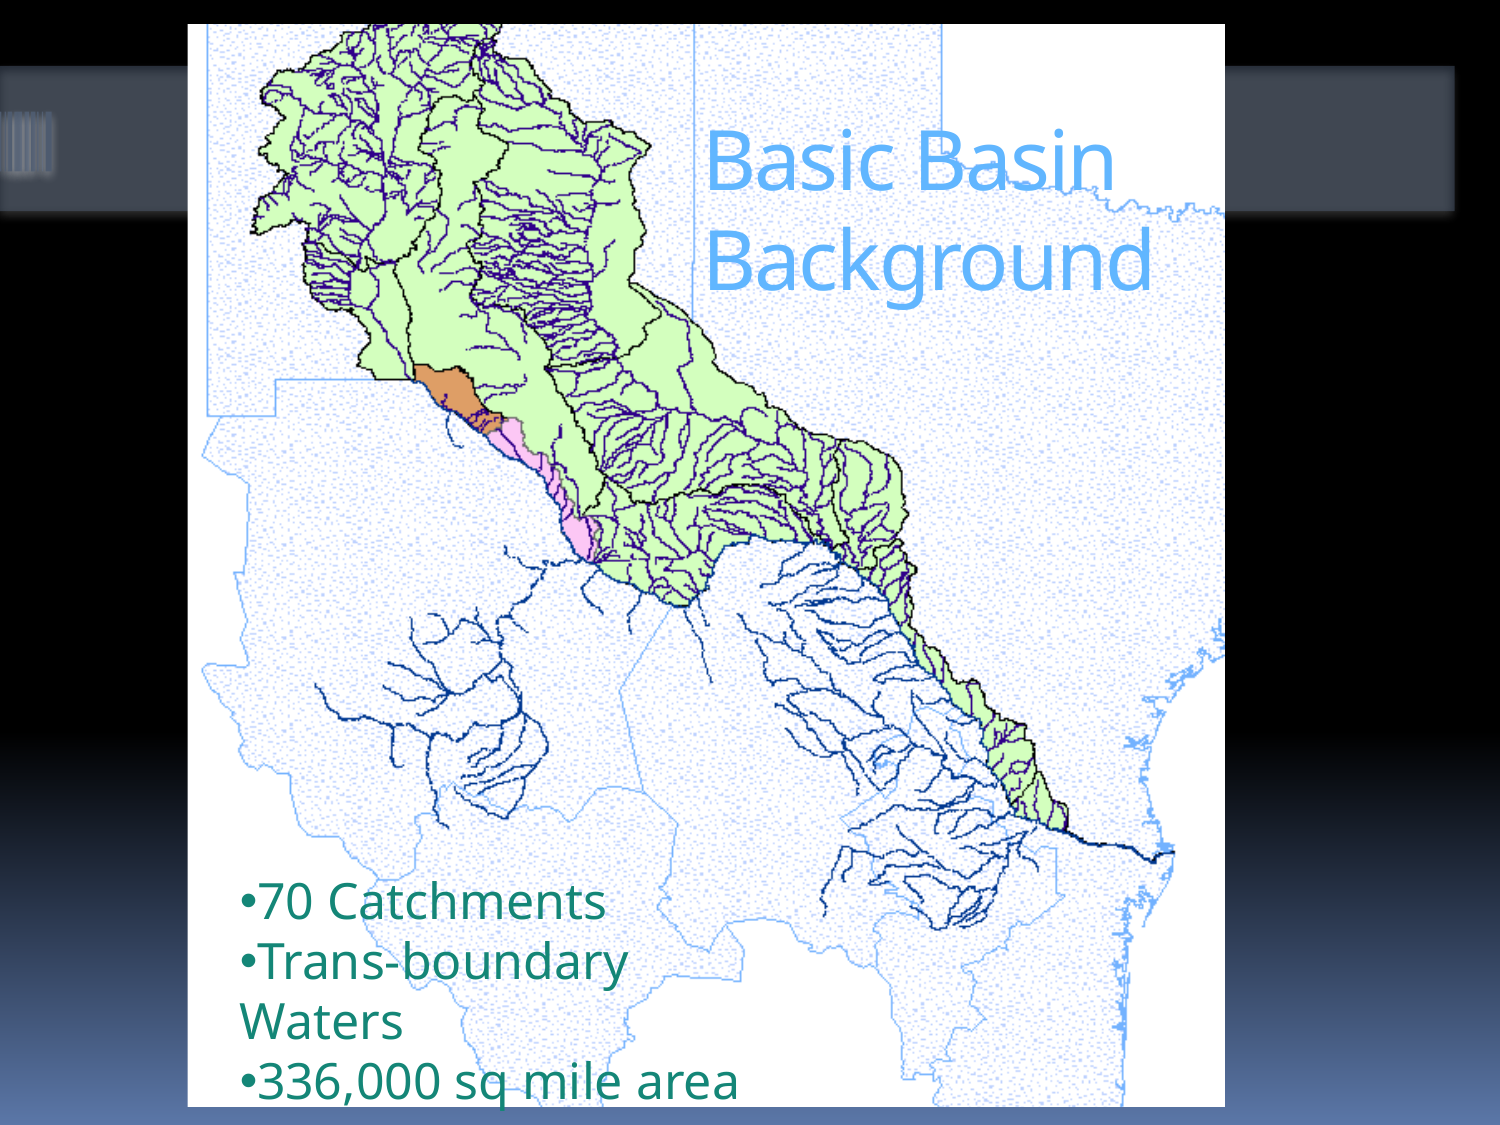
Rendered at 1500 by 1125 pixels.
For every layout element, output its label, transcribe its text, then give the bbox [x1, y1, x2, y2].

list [187, 24, 1226, 1108]
title Basic Basin Background [1232, 99, 1500, 250]
